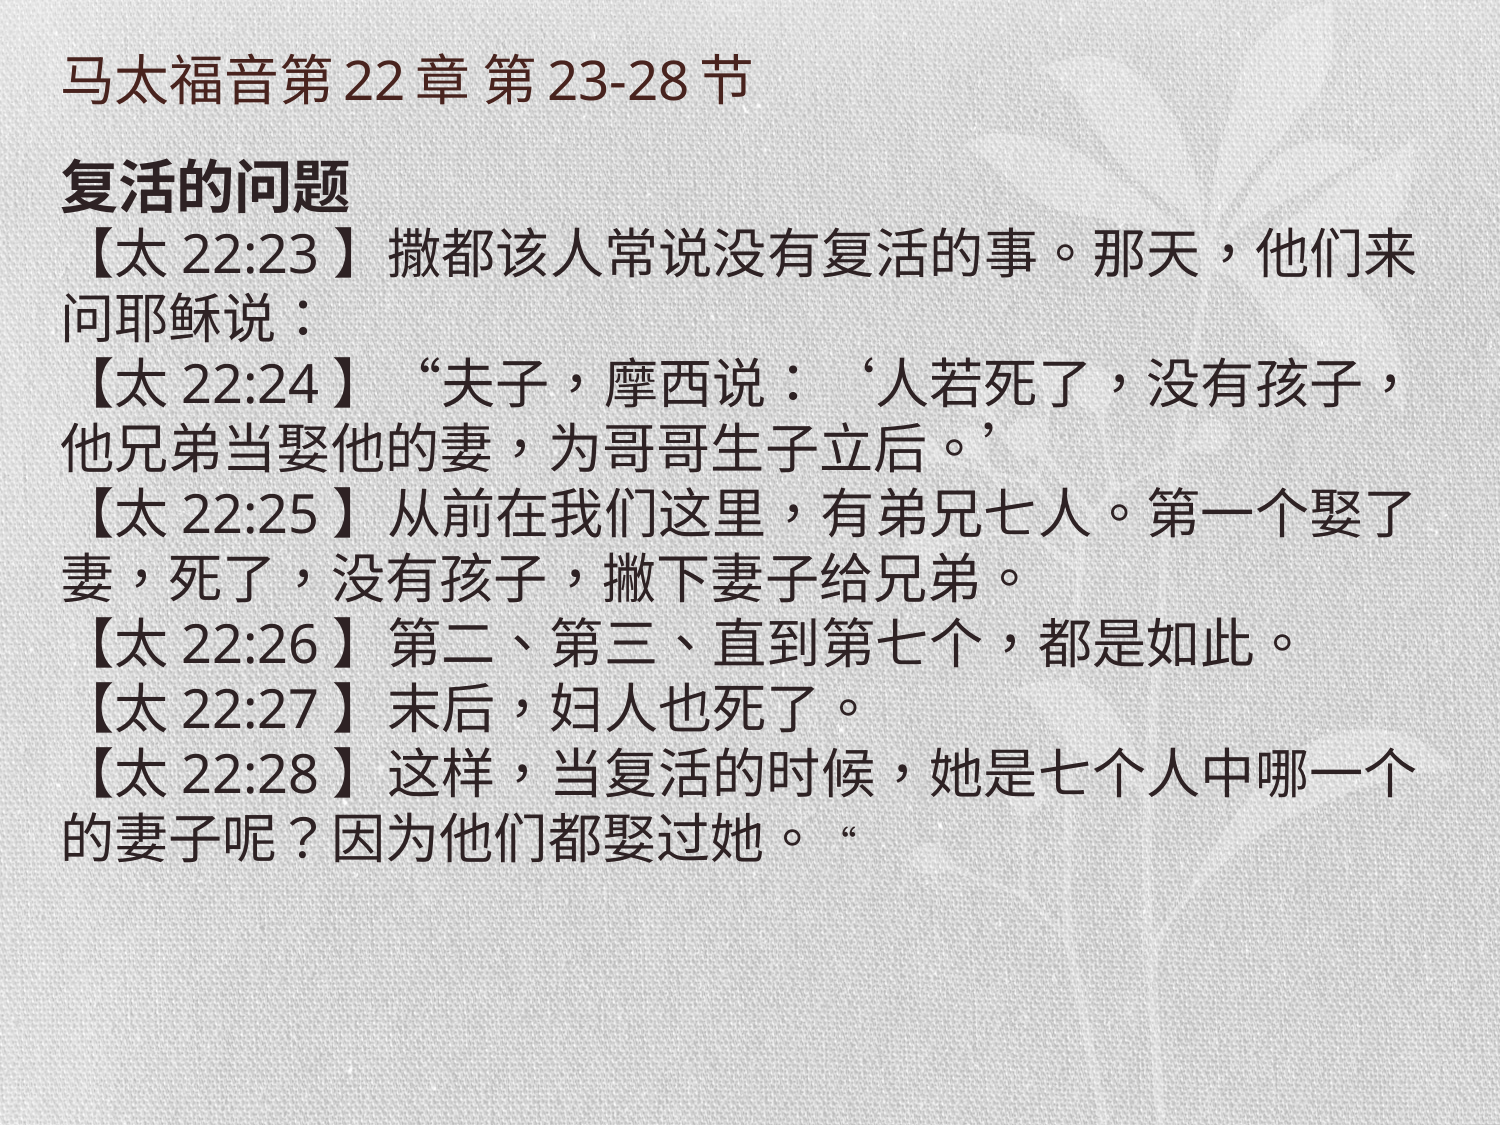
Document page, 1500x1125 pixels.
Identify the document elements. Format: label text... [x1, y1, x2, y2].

title 马太福音第22章 第23-28节 [45, 37, 1455, 119]
text_box 复活的问题 【太22:23】撒都该人常说没有复活的事。那天，他们来问耶稣说： 【太22:24】“夫子，摩西说：‘人若死了，没有孩子，他兄弟当娶他的妻，为哥哥生子立后。’ 【太22:25】从前在我们这里，有弟兄七人。第一个娶了妻，死了，没有孩子，撇下妻子给兄弟。 【太22:26】第二、第三、直到第七个，都是如此。 【太22:27】末后，妇人也死了。 【太22:28】这样，当复活的时候，她是七个人中哪一个的妻子呢？因为他们都娶过她。“ [45, 142, 1455, 877]
